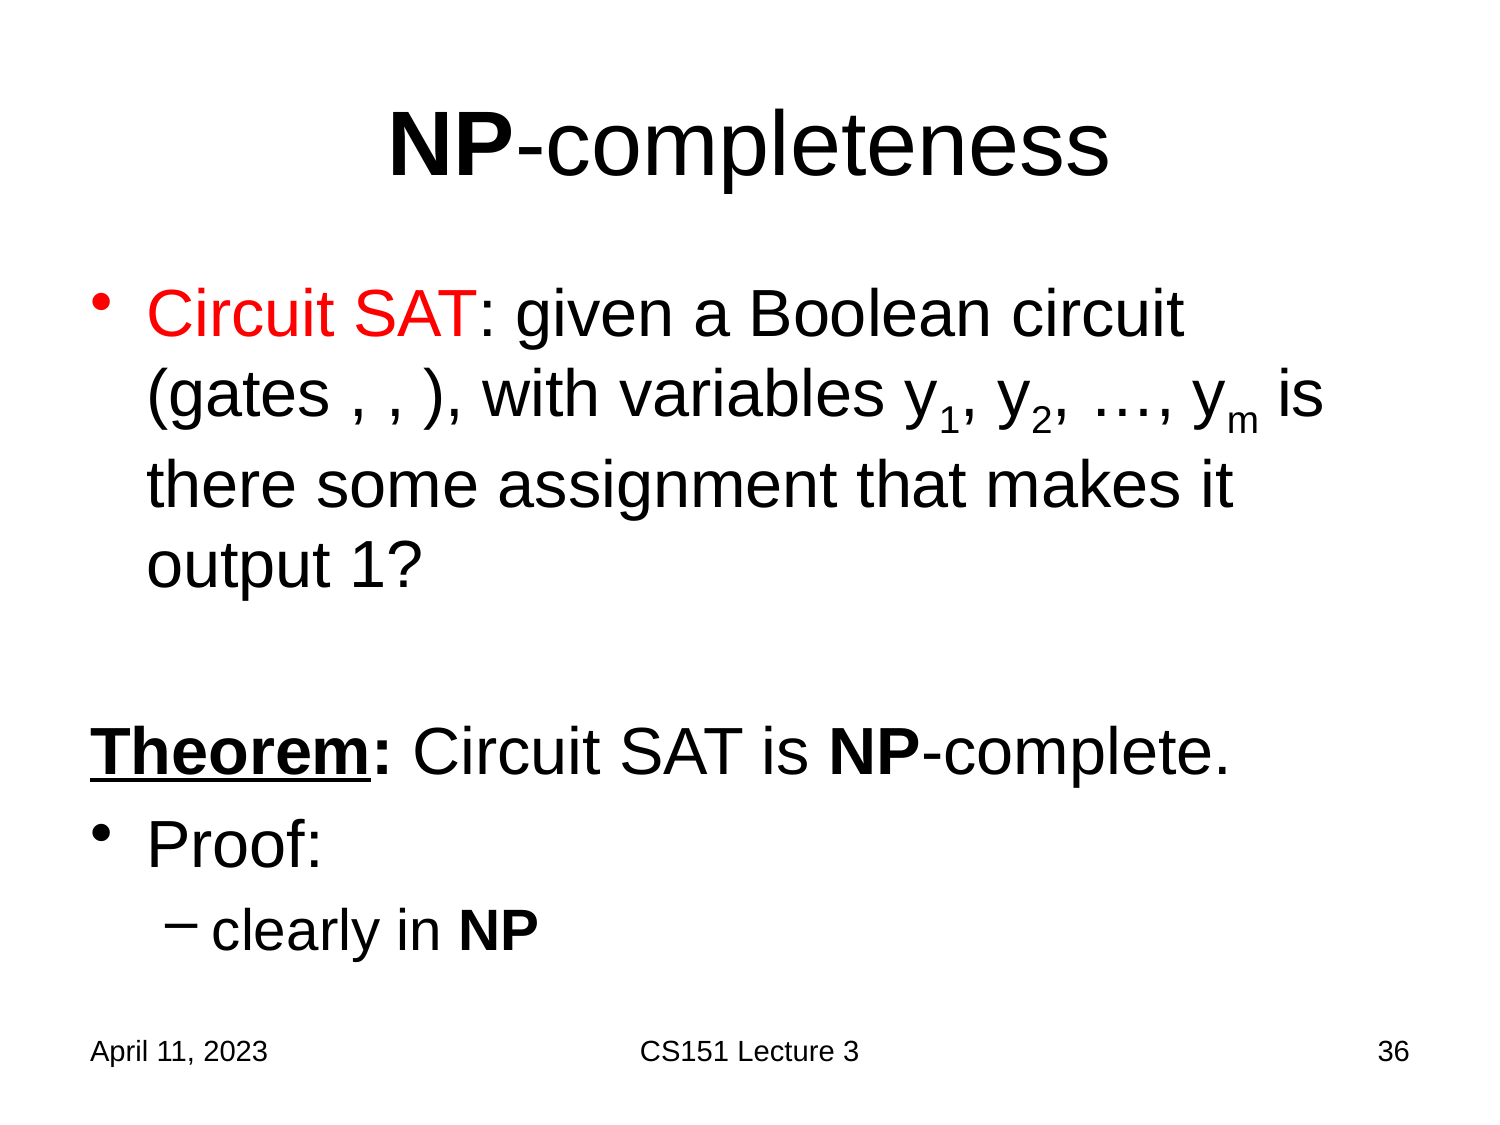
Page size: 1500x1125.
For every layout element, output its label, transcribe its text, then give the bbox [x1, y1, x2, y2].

footer CS151 Lecture 3 [512, 1024, 988, 1103]
slide_number 36 [1074, 1024, 1426, 1103]
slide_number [74, 1024, 426, 1103]
title NP-completeness [75, 45, 1425, 233]
